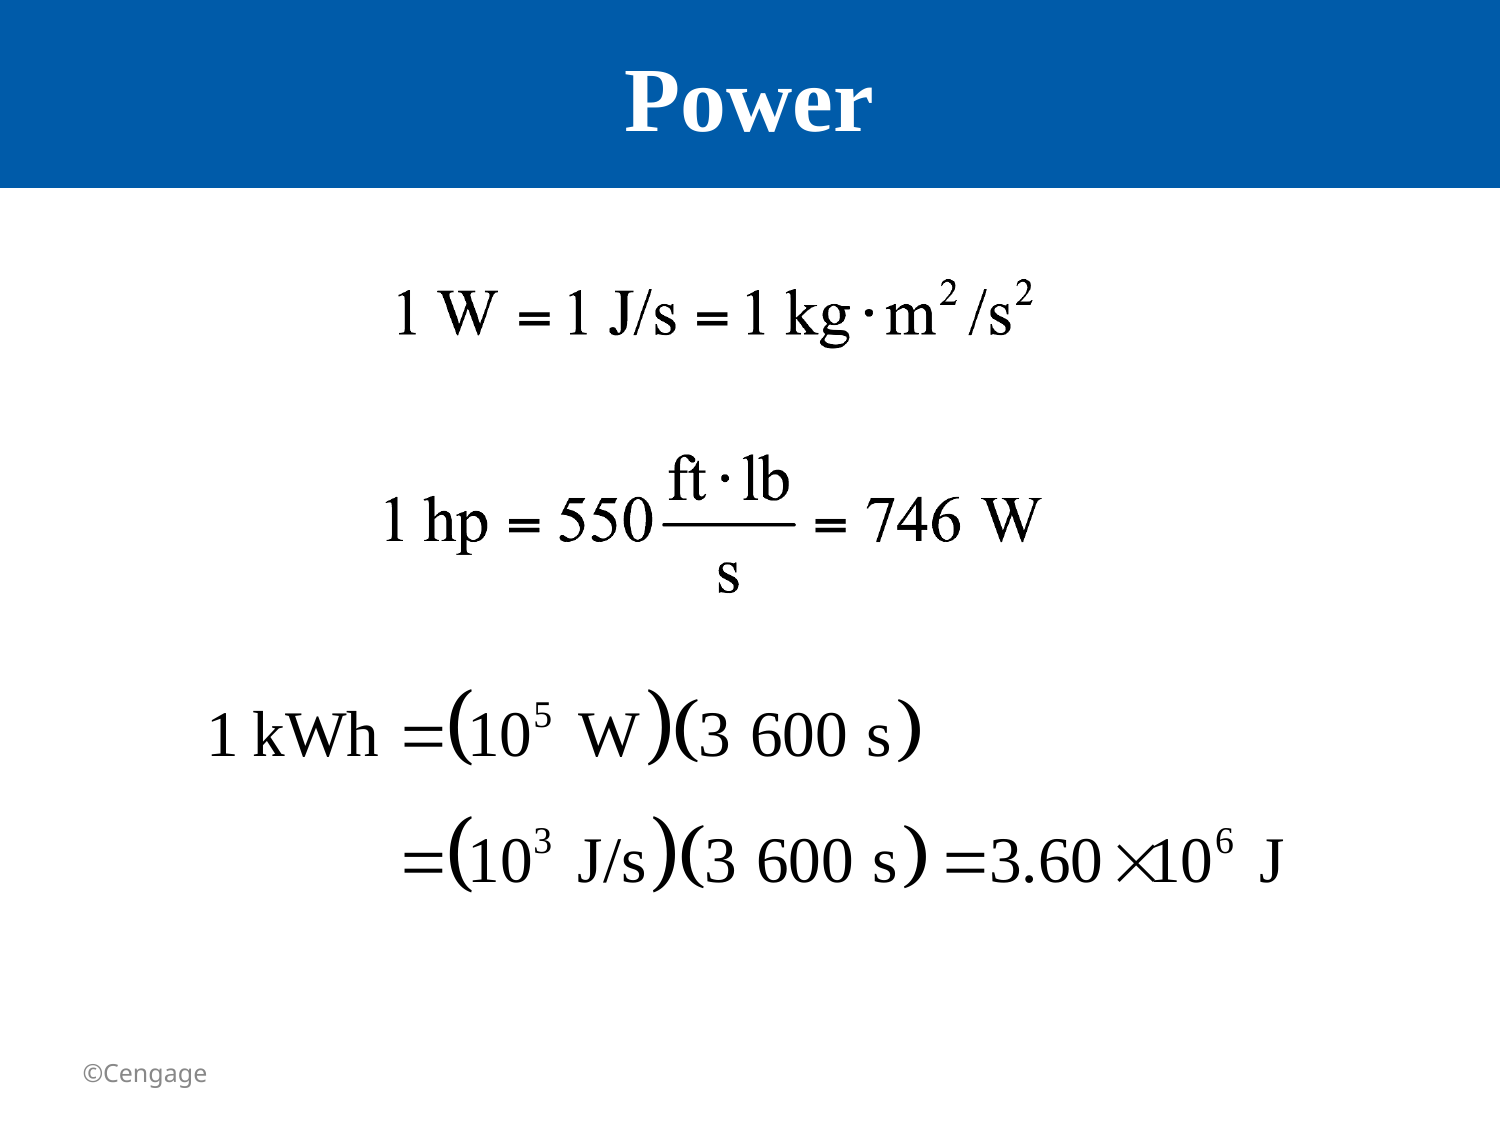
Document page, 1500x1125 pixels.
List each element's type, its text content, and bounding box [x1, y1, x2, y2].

picture [386, 262, 1047, 367]
text_box ©Cengage [75, 1050, 550, 1096]
picture [373, 430, 1060, 614]
title Power [0, 1, 1500, 188]
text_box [201, 676, 1299, 931]
